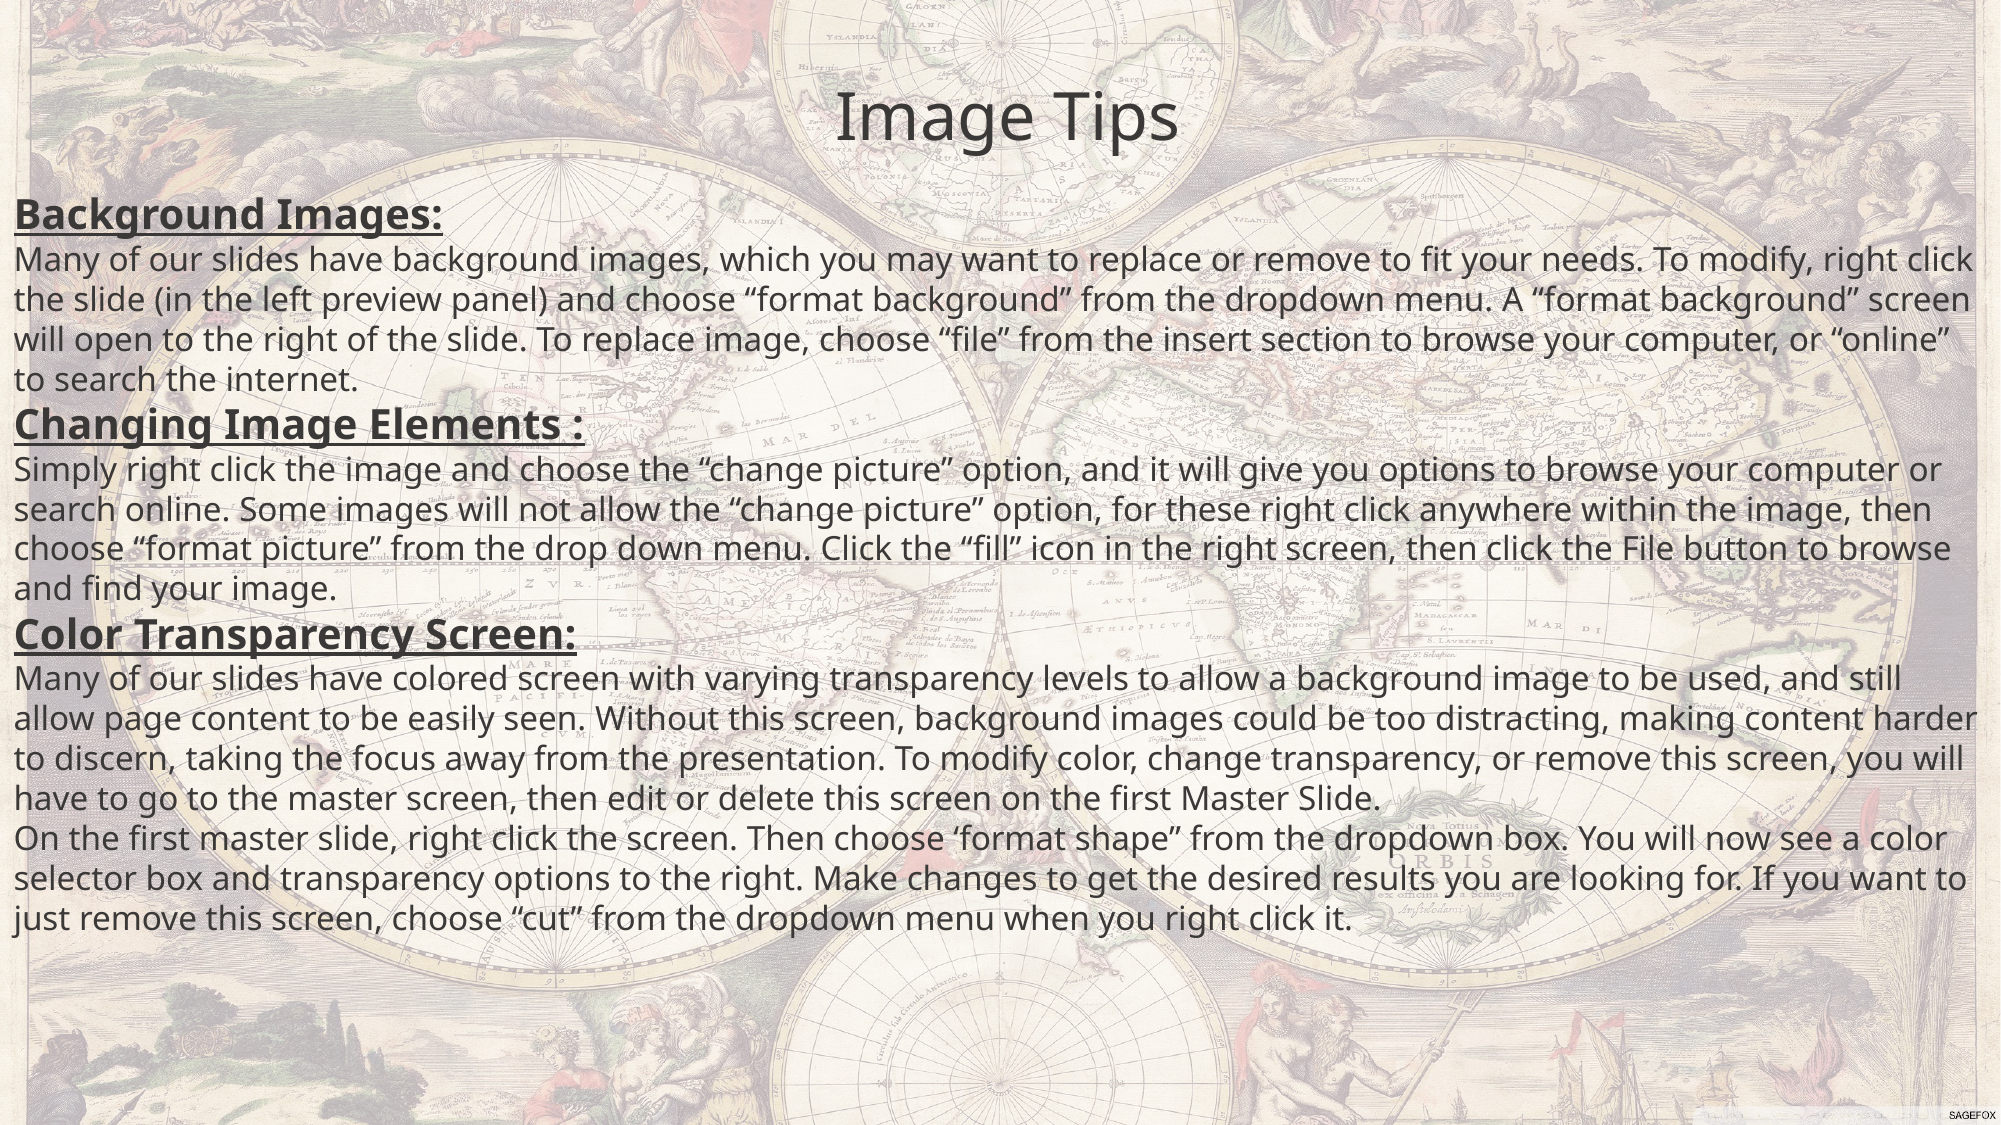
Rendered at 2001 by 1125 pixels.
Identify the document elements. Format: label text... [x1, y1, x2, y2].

text_box Background Images: Many of our slides have background images, which you may want to replace or remove to fit your needs. To modify, right click the slide (in the left preview panel) and choose “format background” from the dropdown menu. A “format background” screen will open to the right of the slide. To replace image, choose “file” from the insert section to browse your computer, or “online” to search the internet. Changing Image Elements : Simply right click the image and choose the “change picture” option, and it will give you options to browse your computer or search online. Some images will not allow the “change picture” option, for these right click anywhere within the image, then choose “format picture” from the drop down menu. Click the “fill” icon in the right screen, then click the File button to browse and find your image. Color Transparency Screen: Many of our slides have colored screen with varying transparency levels to allow a background image to be used, and still allow page content to be easily seen. Without this screen, background images could be too distracting, making content harder to discern, taking the focus away from the presentation. To modify color, change transparency, or remove this screen, you will have to go to the master screen, then edit or delete this screen on the first Master Slide. On the first master slide, right click the screen. Then choose ‘format shape” from the dropdown box. You will now see a color selector box and transparency options to the right. Make changes to get the desired results you are looking for. If you want to just remove this screen, choose “cut” from the dropdown menu when you right click it. [0, 0, 2000, 1125]
title Image Tips [597, 59, 1420, 177]
